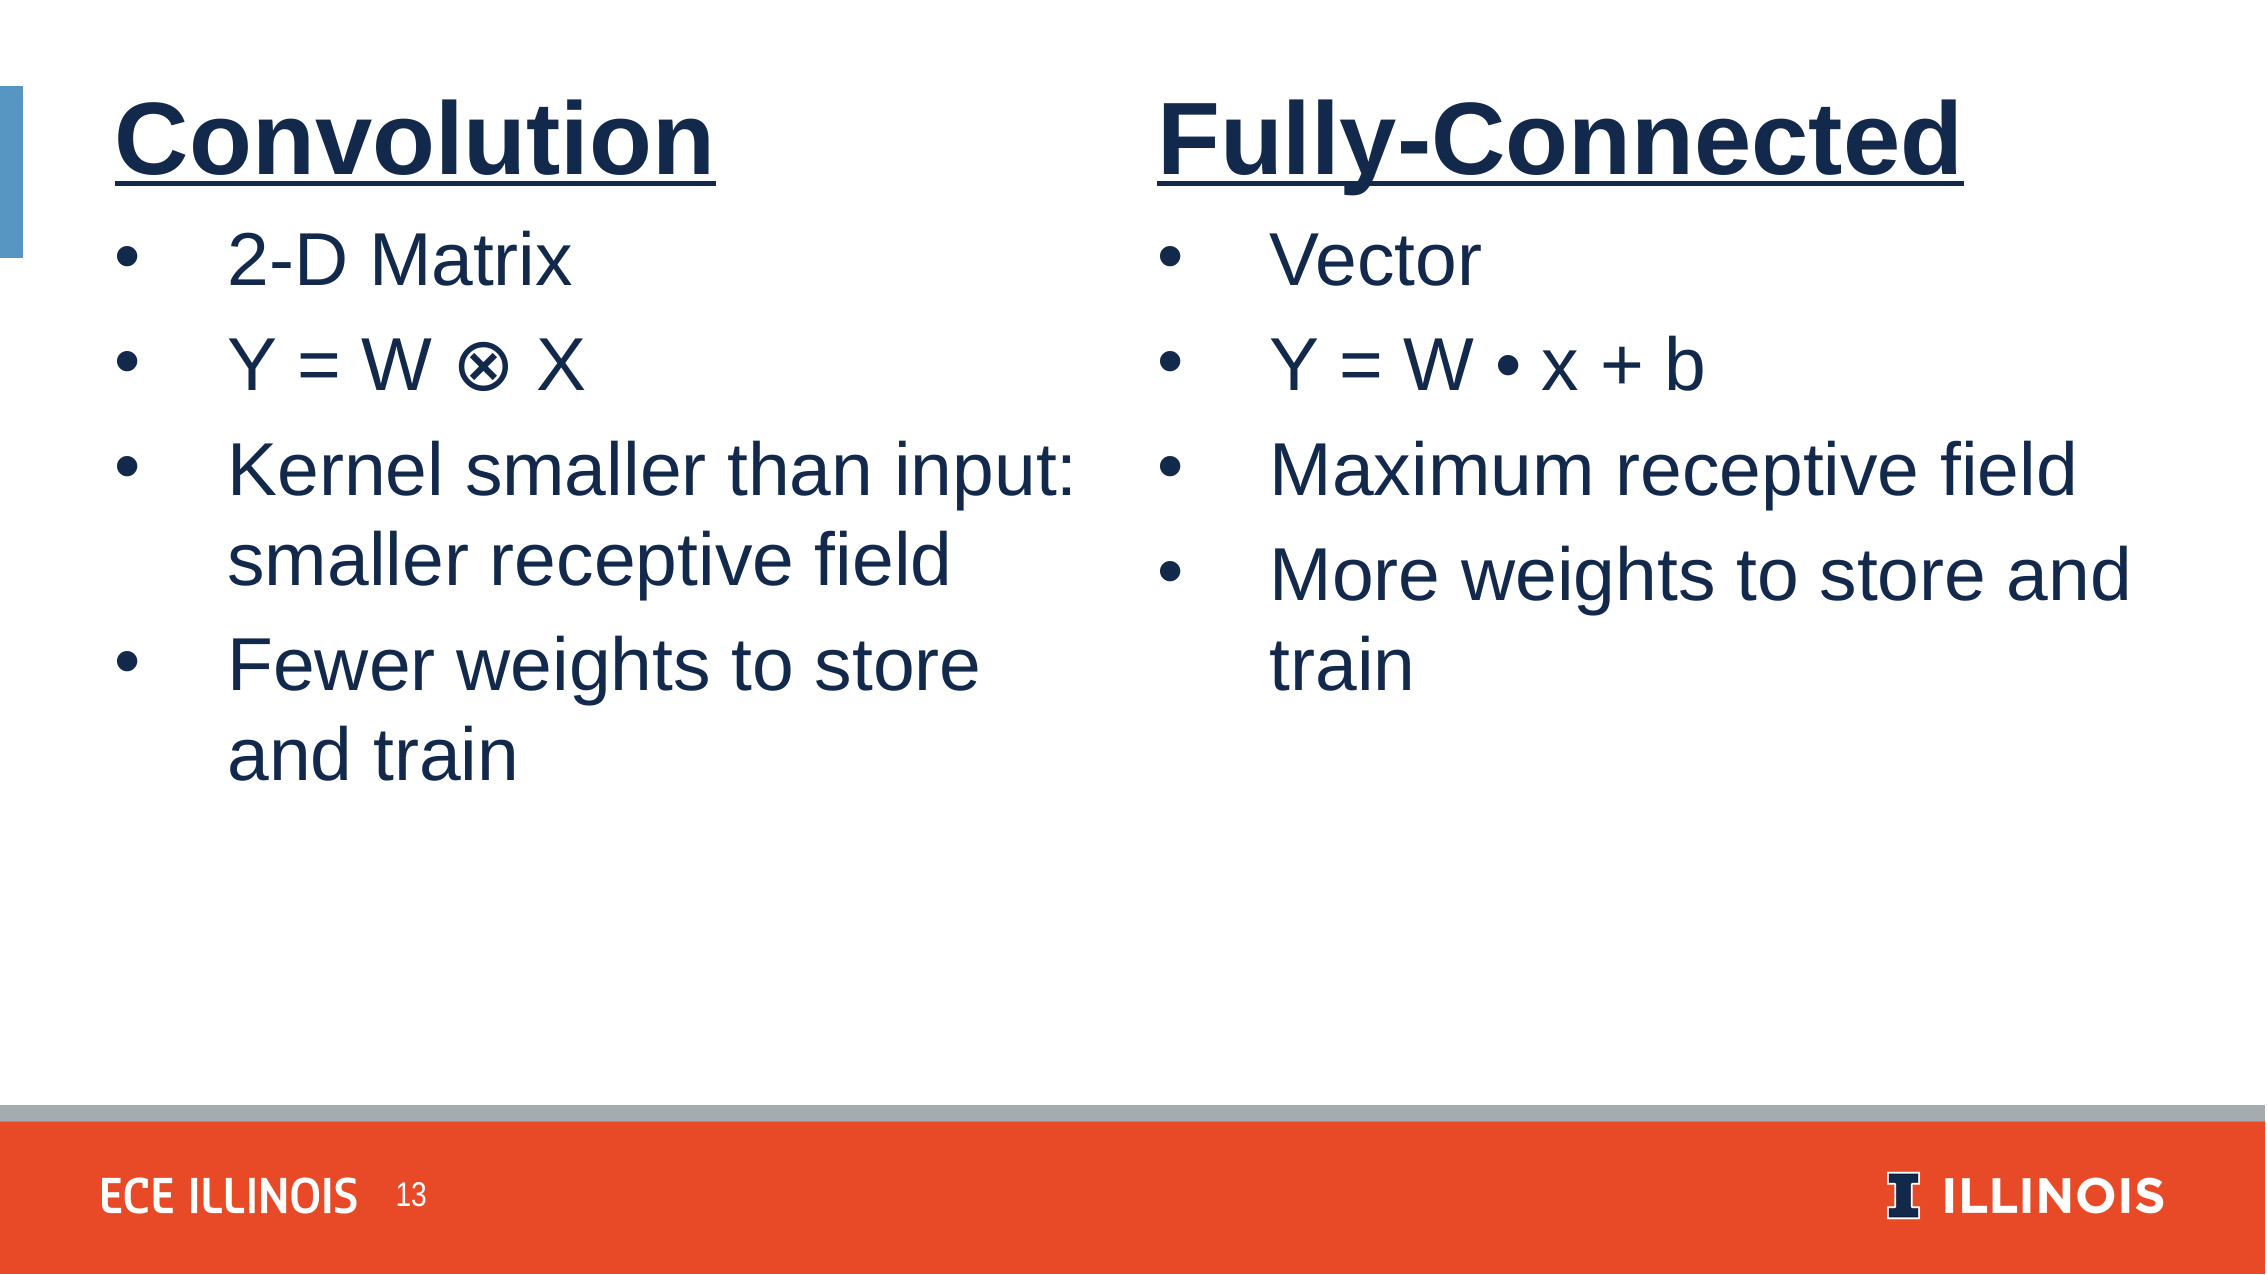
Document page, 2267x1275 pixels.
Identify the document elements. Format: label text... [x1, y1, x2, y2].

list Fully-Connected Vector Y = W • x + b Maximum receptive field More weights to store and train [1142, 64, 2151, 900]
picture [0, 1105, 2265, 1274]
list Convolution 2-D Matrix Y = W ⊗ X Kernel smaller than input: smaller receptive field Fewer weights to store and train [100, 64, 1109, 900]
